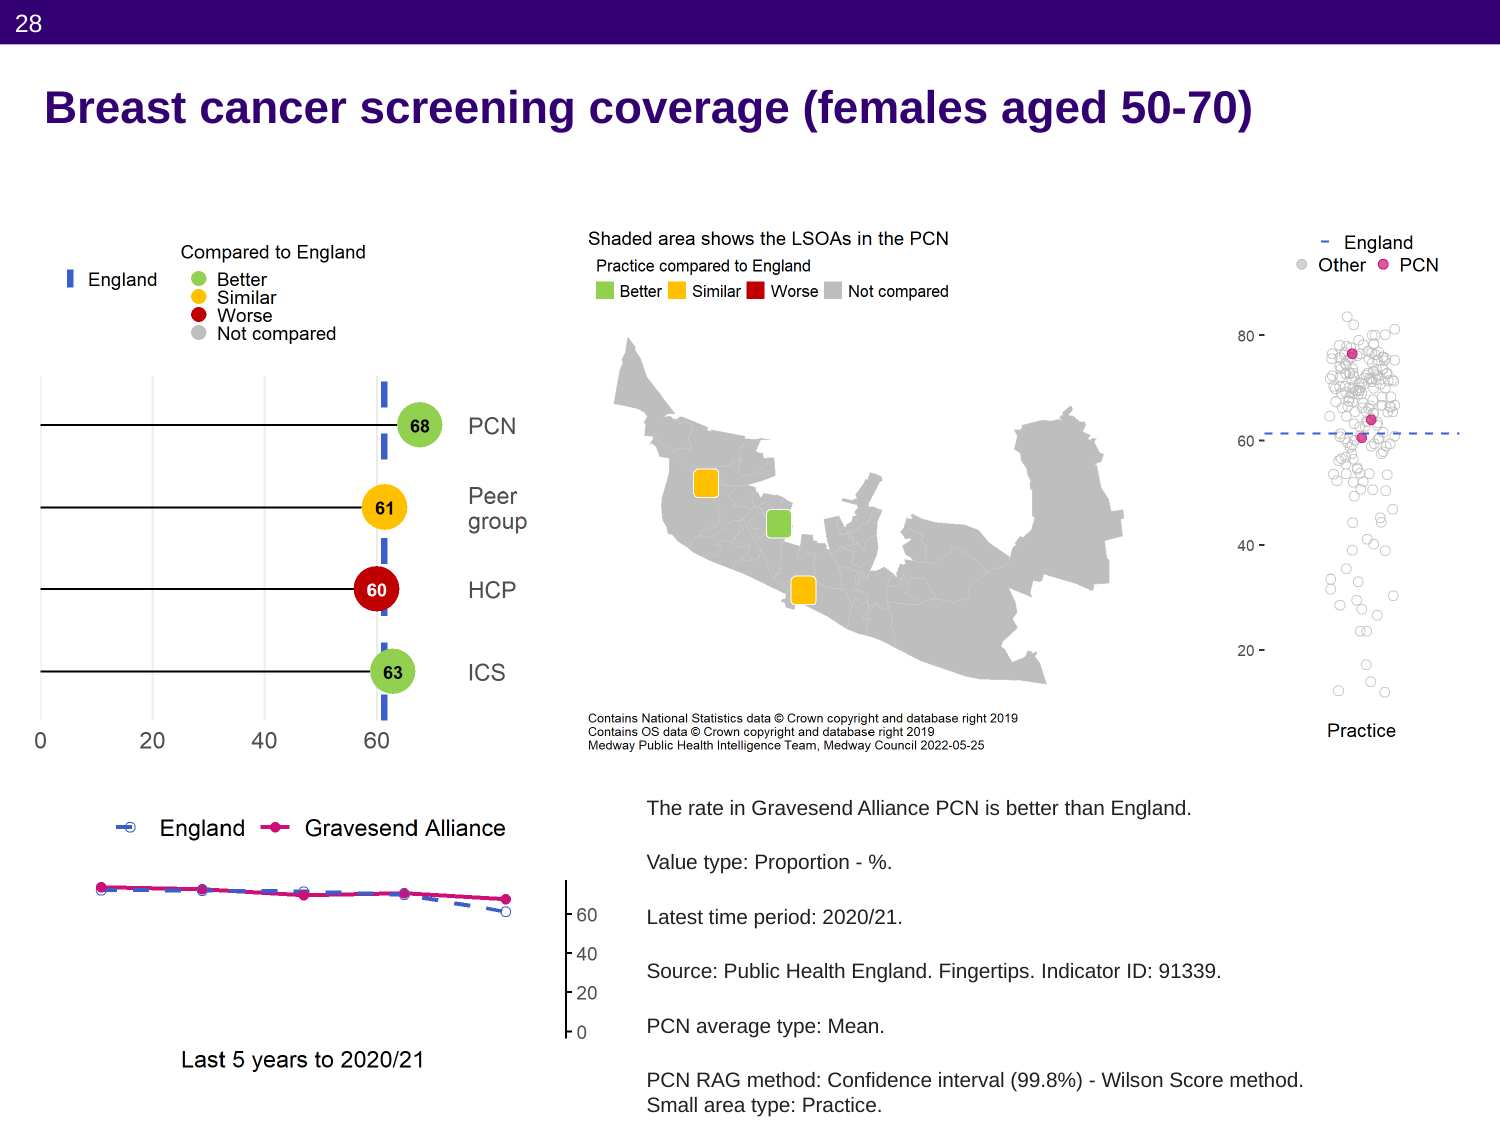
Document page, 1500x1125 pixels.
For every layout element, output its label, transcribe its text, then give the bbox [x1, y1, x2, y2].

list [29, 786, 609, 1083]
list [29, 219, 539, 764]
title Breast cancer screening coverage (females aged 50-70) [29, 70, 1471, 138]
list The rate in Gravesend Alliance PCN is better than England. Value type: Proportion - %. Latest time period: 2020/21. Source: Public Health England. Fingertips. Indicator ID: 91339. PCN average type: Mean. PCN RAG method: Confidence interval (99.8%) - Wilson Score method. Small area type: Practice. [631, 786, 1483, 1106]
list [1202, 219, 1471, 752]
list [560, 219, 1176, 752]
list 28 [0, 0, 95, 95]
